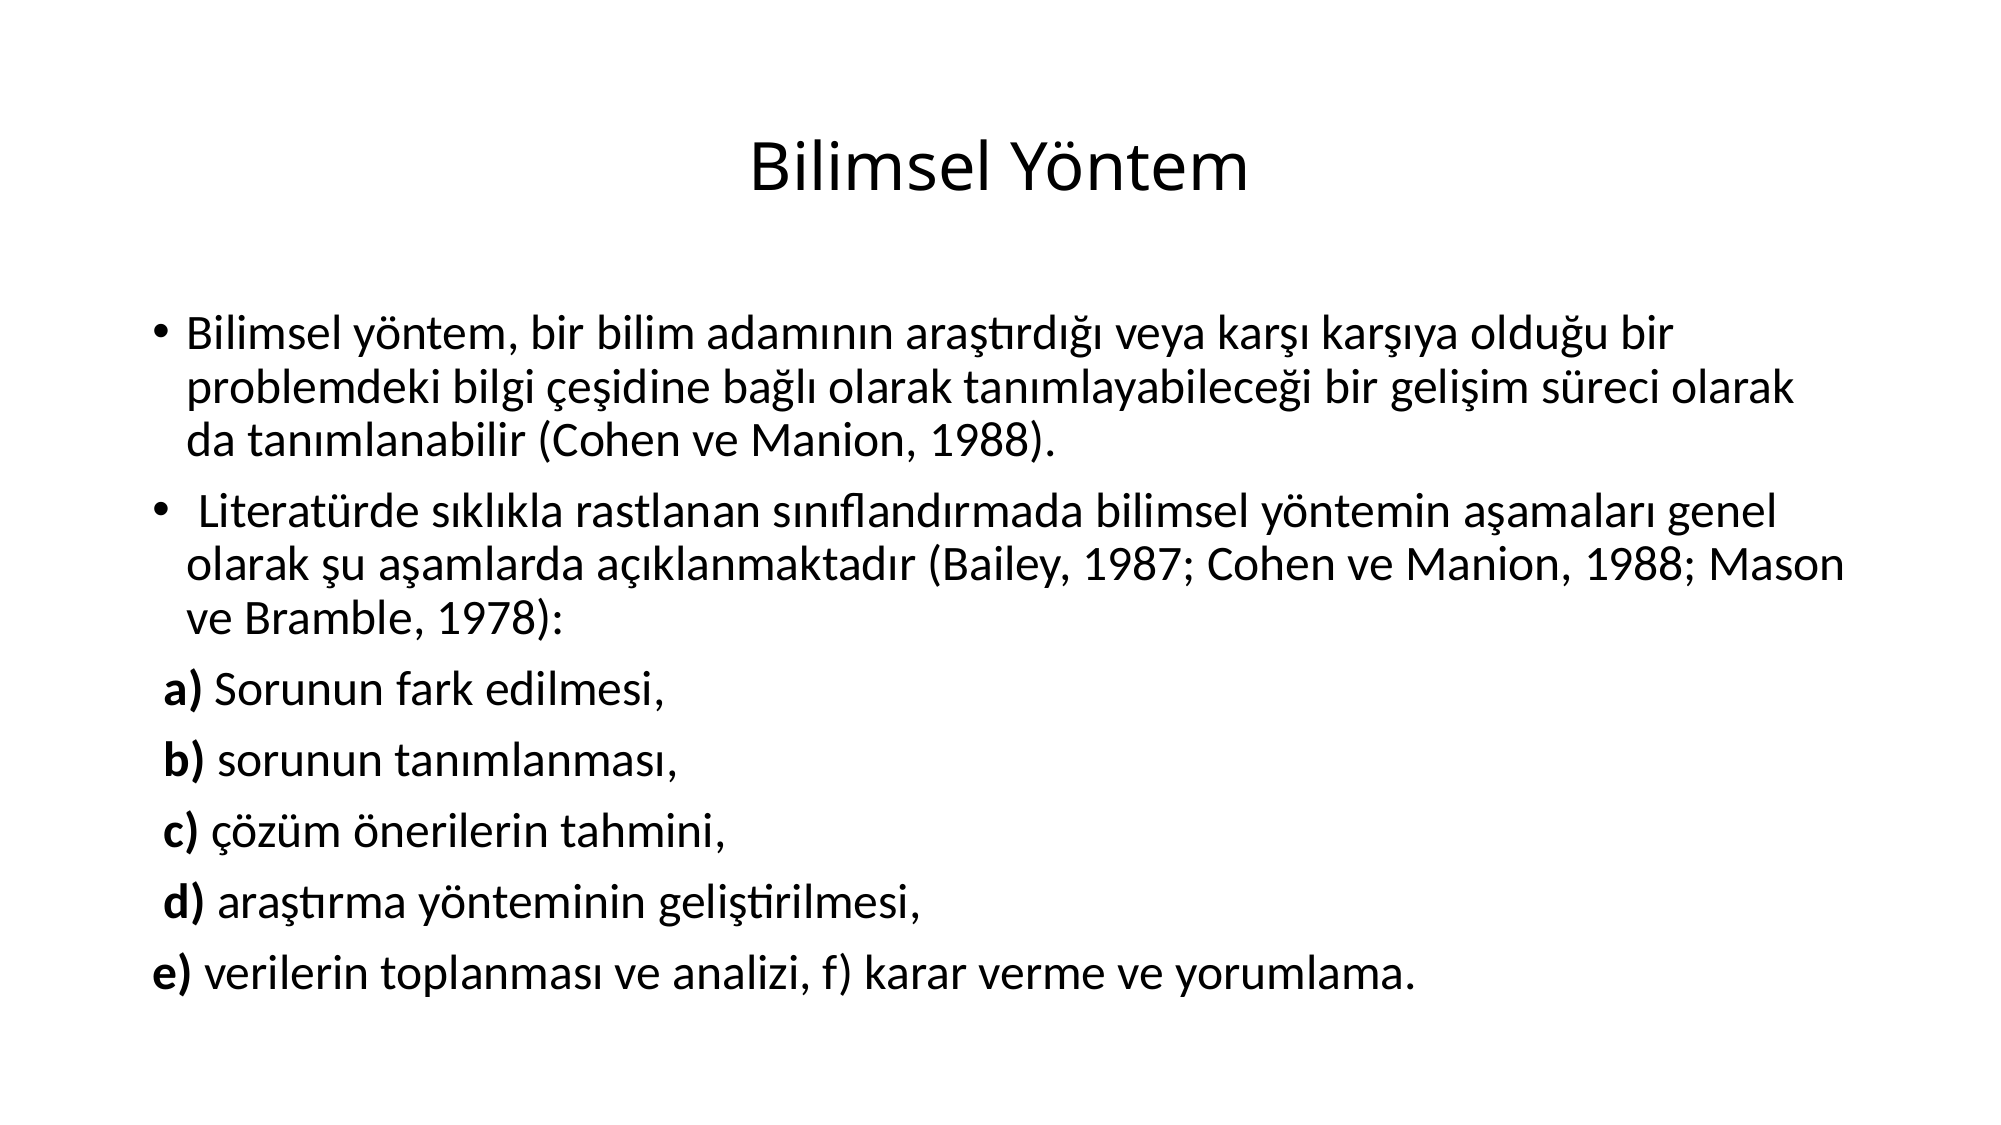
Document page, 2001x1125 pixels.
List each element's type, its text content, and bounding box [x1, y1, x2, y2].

title Bilimsel Yöntem [137, 59, 1863, 278]
list Bilimsel yöntem, bir bilim adamının araştırdığı veya karşı karşıya olduğu bir problemdeki bilgi çeşidine bağlı olarak tanımlayabileceği bir gelişim süreci olarak da tanımlanabilir (Cohen ve Manion, 1988). Literatürde sıklıkla rastlanan sınıflandırmada bilimsel yöntemin aşamaları genel olarak şu aşamlarda açıklanmaktadır (Bailey, 1987; Cohen ve Manion, 1988; Mason ve Bramble, 1978): a) Sorunun fark edilmesi, b) sorunun tanımlanması, c) çözüm önerilerin tahmini, d) araştırma yönteminin geliştirilmesi, e) verilerin toplanması ve analizi, f) karar verme ve yorumlama. [137, 299, 1863, 1014]
